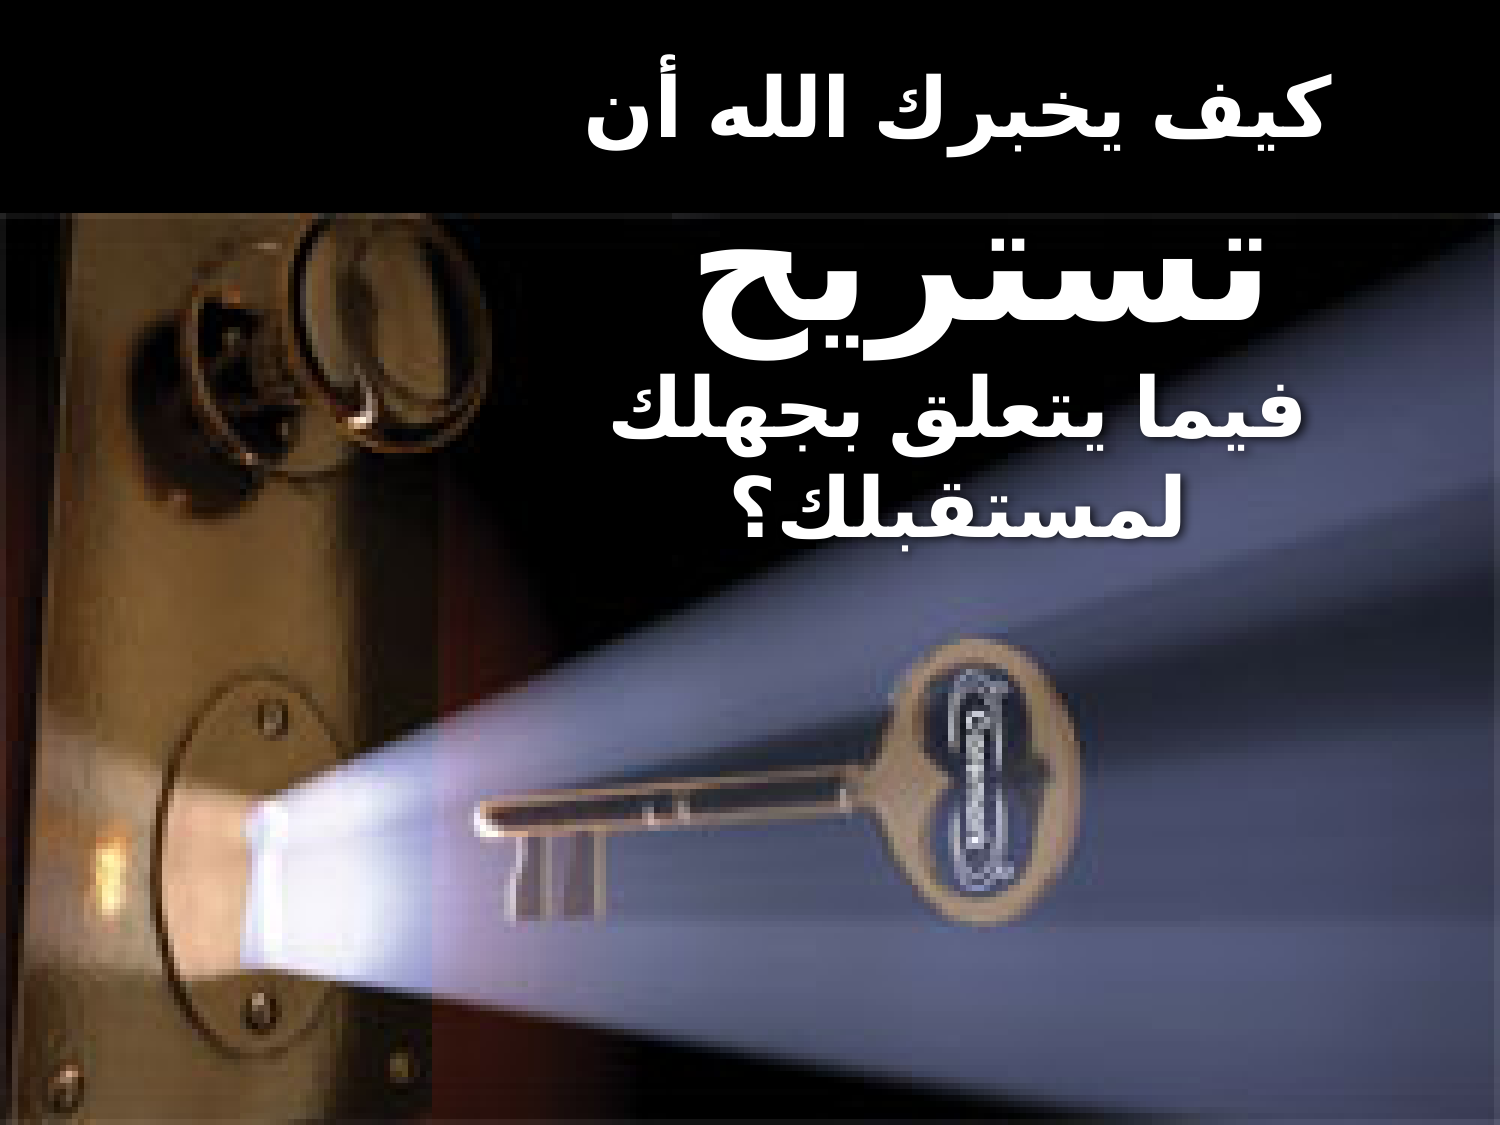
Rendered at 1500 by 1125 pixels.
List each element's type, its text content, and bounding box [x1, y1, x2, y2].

title كيف يخبرك الله أن تستريح فيما يتعلق بجهلك لمستقبلك؟ [416, 30, 1500, 213]
picture [0, 213, 1500, 1125]
